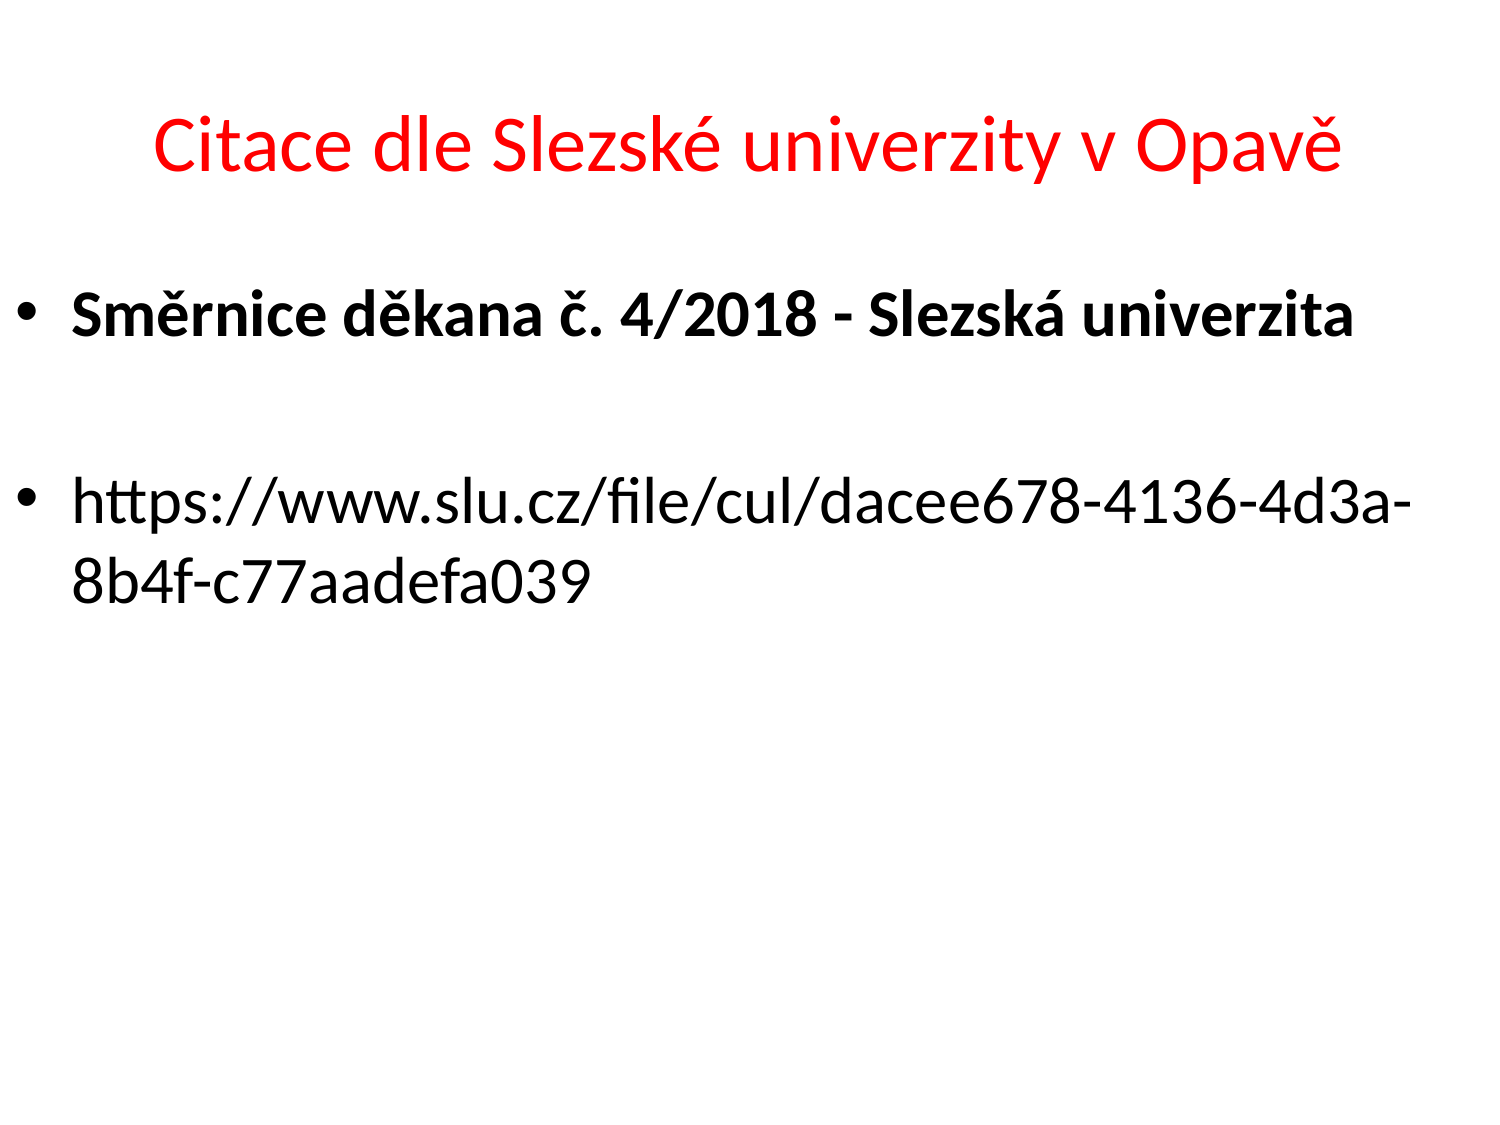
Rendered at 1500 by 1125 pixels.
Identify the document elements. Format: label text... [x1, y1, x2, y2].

list Směrnice děkana č. 4/2018 - Slezská univerzita https://www.slu.cz/file/cul/dacee678-4136-4d3a-8b4f-c77aadefa039 [0, 262, 1500, 1005]
title Citace dle Slezské univerzity v Opavě [75, 45, 1425, 233]
